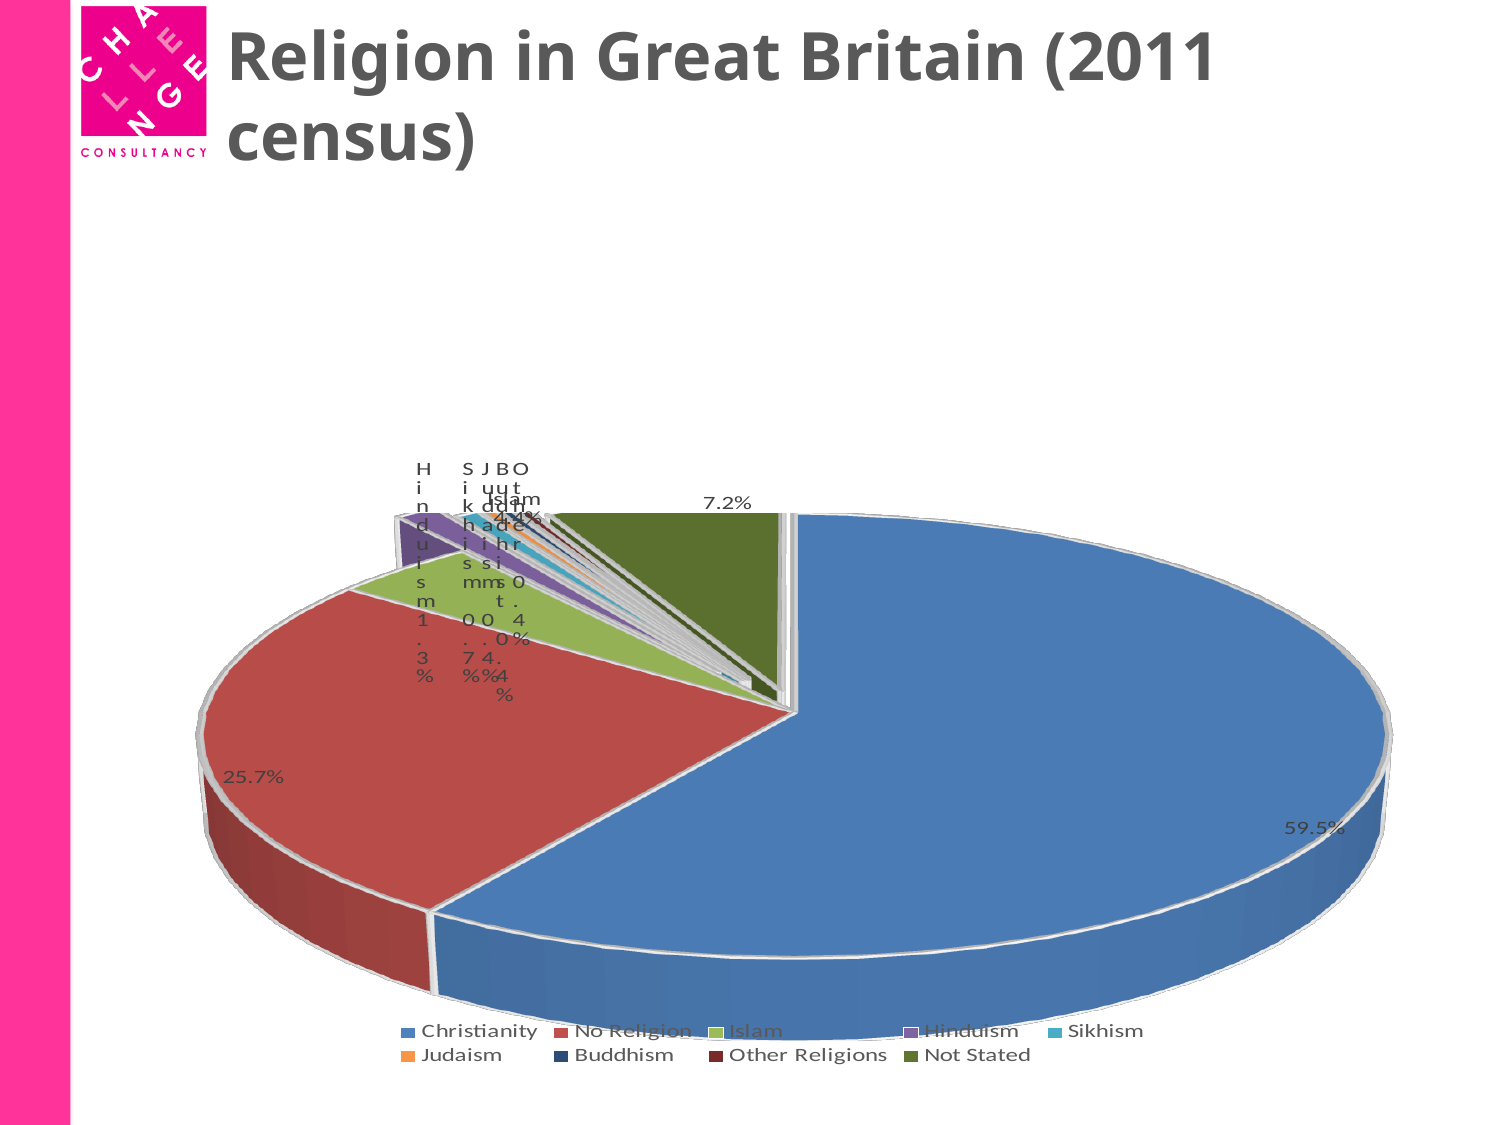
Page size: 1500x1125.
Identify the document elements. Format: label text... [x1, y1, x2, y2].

title Religion in Great Britain (2011 census) [210, 0, 1459, 188]
chart [74, 262, 1471, 1071]
picture [76, 0, 210, 166]
